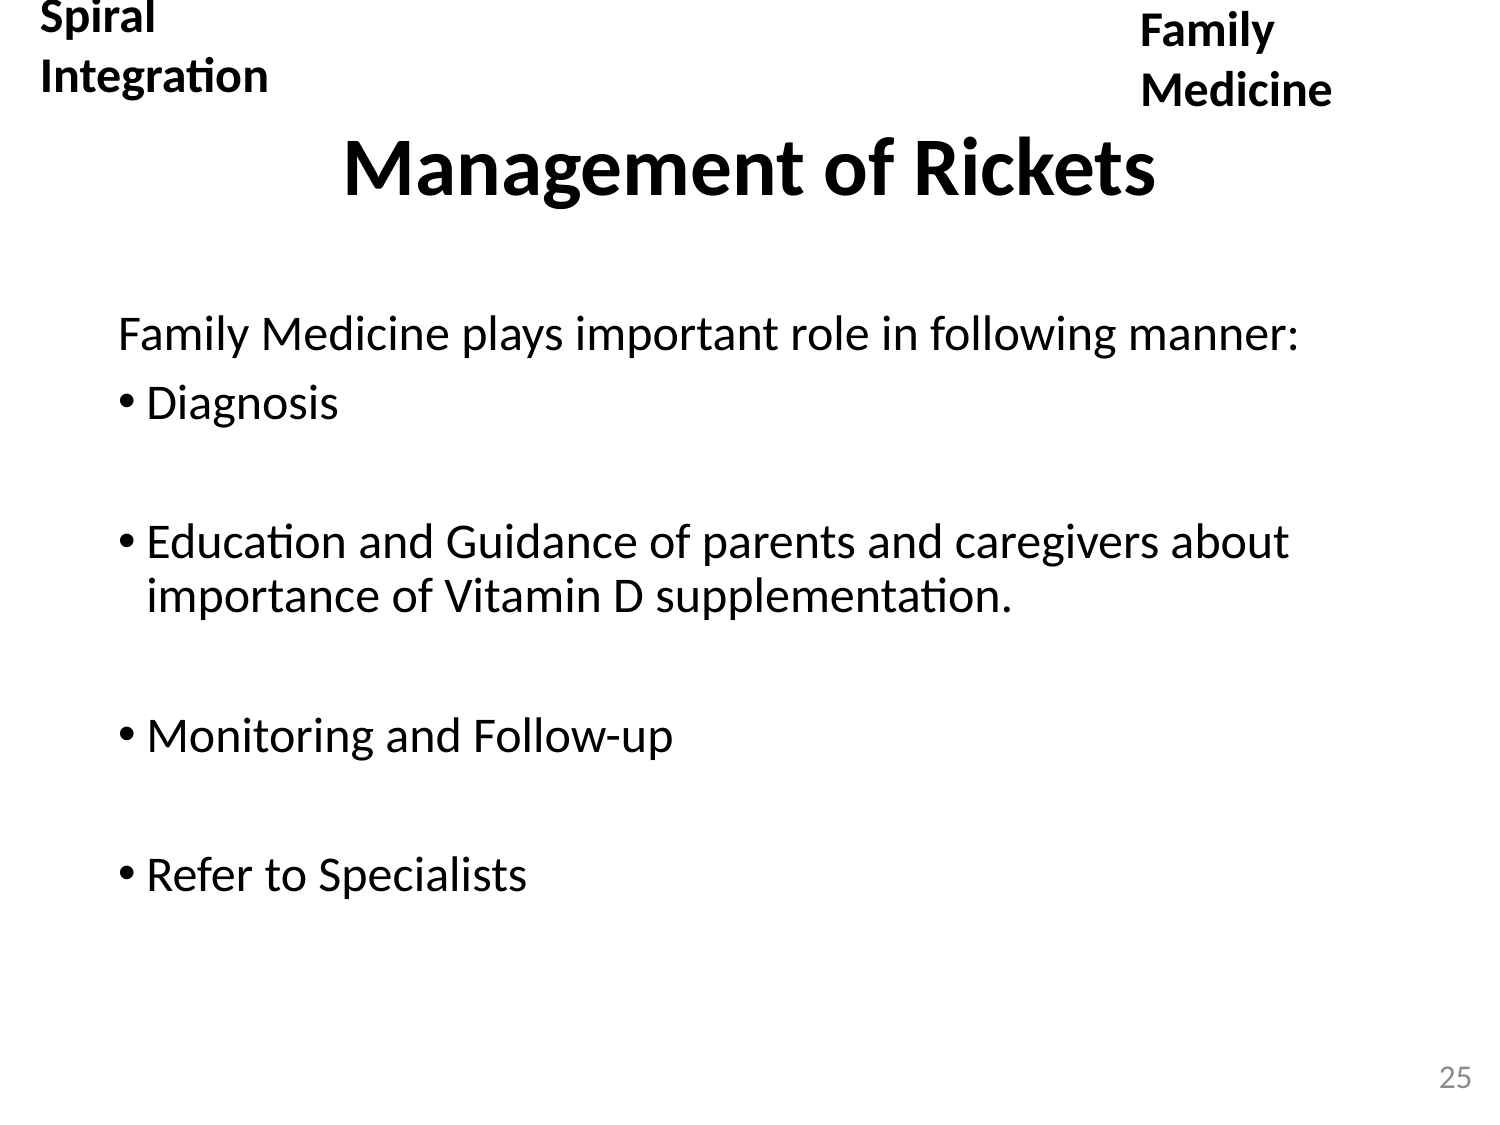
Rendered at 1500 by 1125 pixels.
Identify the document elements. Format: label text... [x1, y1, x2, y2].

slide_number 25 [1396, 1025, 1488, 1125]
list Family Medicine plays important role in following manner: Diagnosis Education and Guidance of parents and caregivers about importance of Vitamin D supplementation. Monitoring and Follow-up Refer to Specialists [103, 299, 1397, 1014]
text_box Spiral Integration [24, 12, 388, 73]
title Management of Rickets [103, 59, 1397, 278]
footer Family Medicine [1125, 12, 1488, 100]
